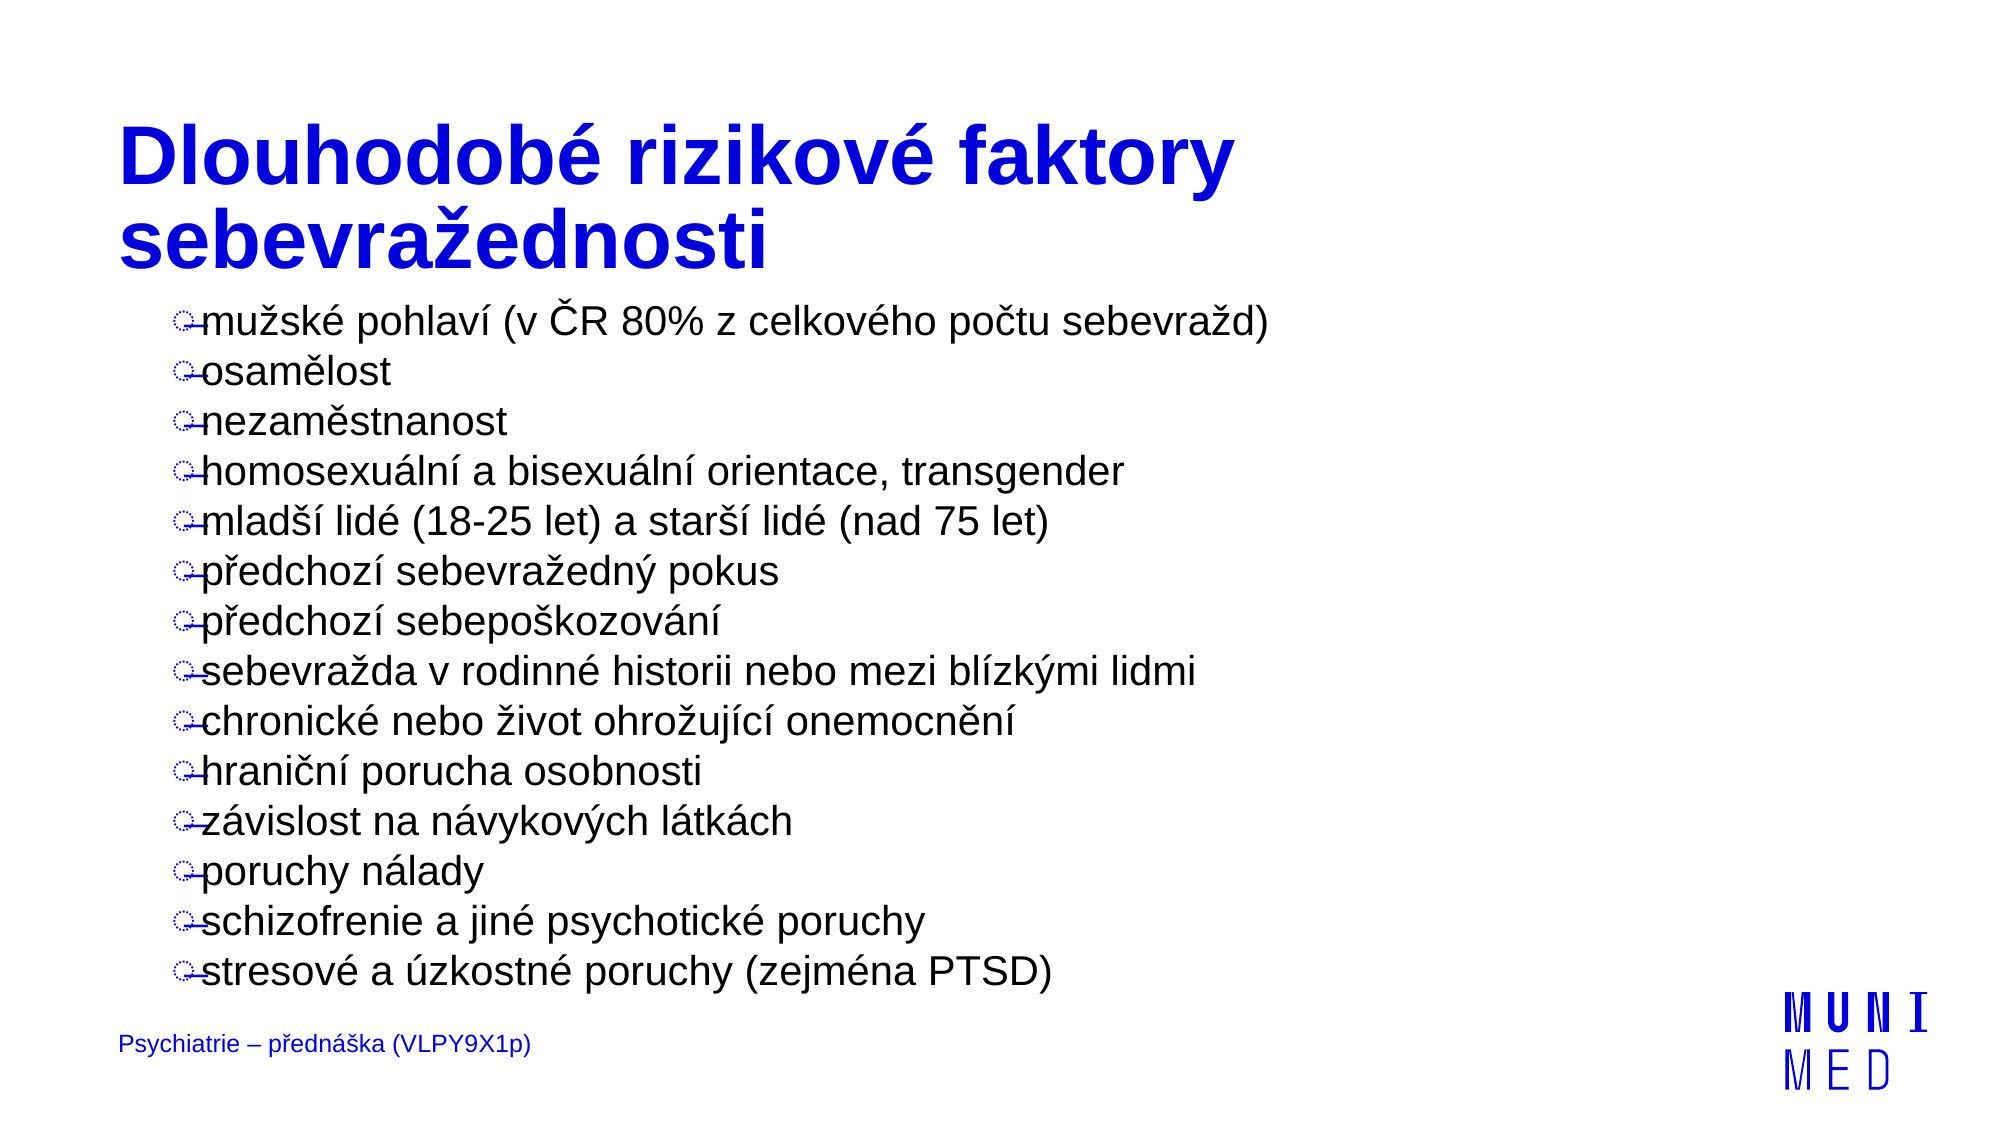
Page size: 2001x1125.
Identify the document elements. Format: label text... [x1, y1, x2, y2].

list mužské pohlaví (v ČR 80% z celkového počtu sebevražd) osamělost nezaměstnanost homosexuální a bisexuální orientace, transgender mladší lidé (18-25 let) a starší lidé (nad 75 let) předchozí sebevražedný pokus předchozí sebepoškozování sebevražda v rodinné historii nebo mezi blízkými lidmi chronické nebo život ohrožující onemocnění hraniční porucha osobnosti závislost na návykových látkách poruchy nálady schizofrenie a jiné psychotické poruchy stresové a úzkostné poruchy (zejména PTSD) [118, 293, 1883, 957]
footer Psychiatrie – přednáška (VLPY9X1p) [118, 1021, 1418, 1063]
title Dlouhodobé rizikové faktory sebevražednosti [118, 118, 1883, 193]
